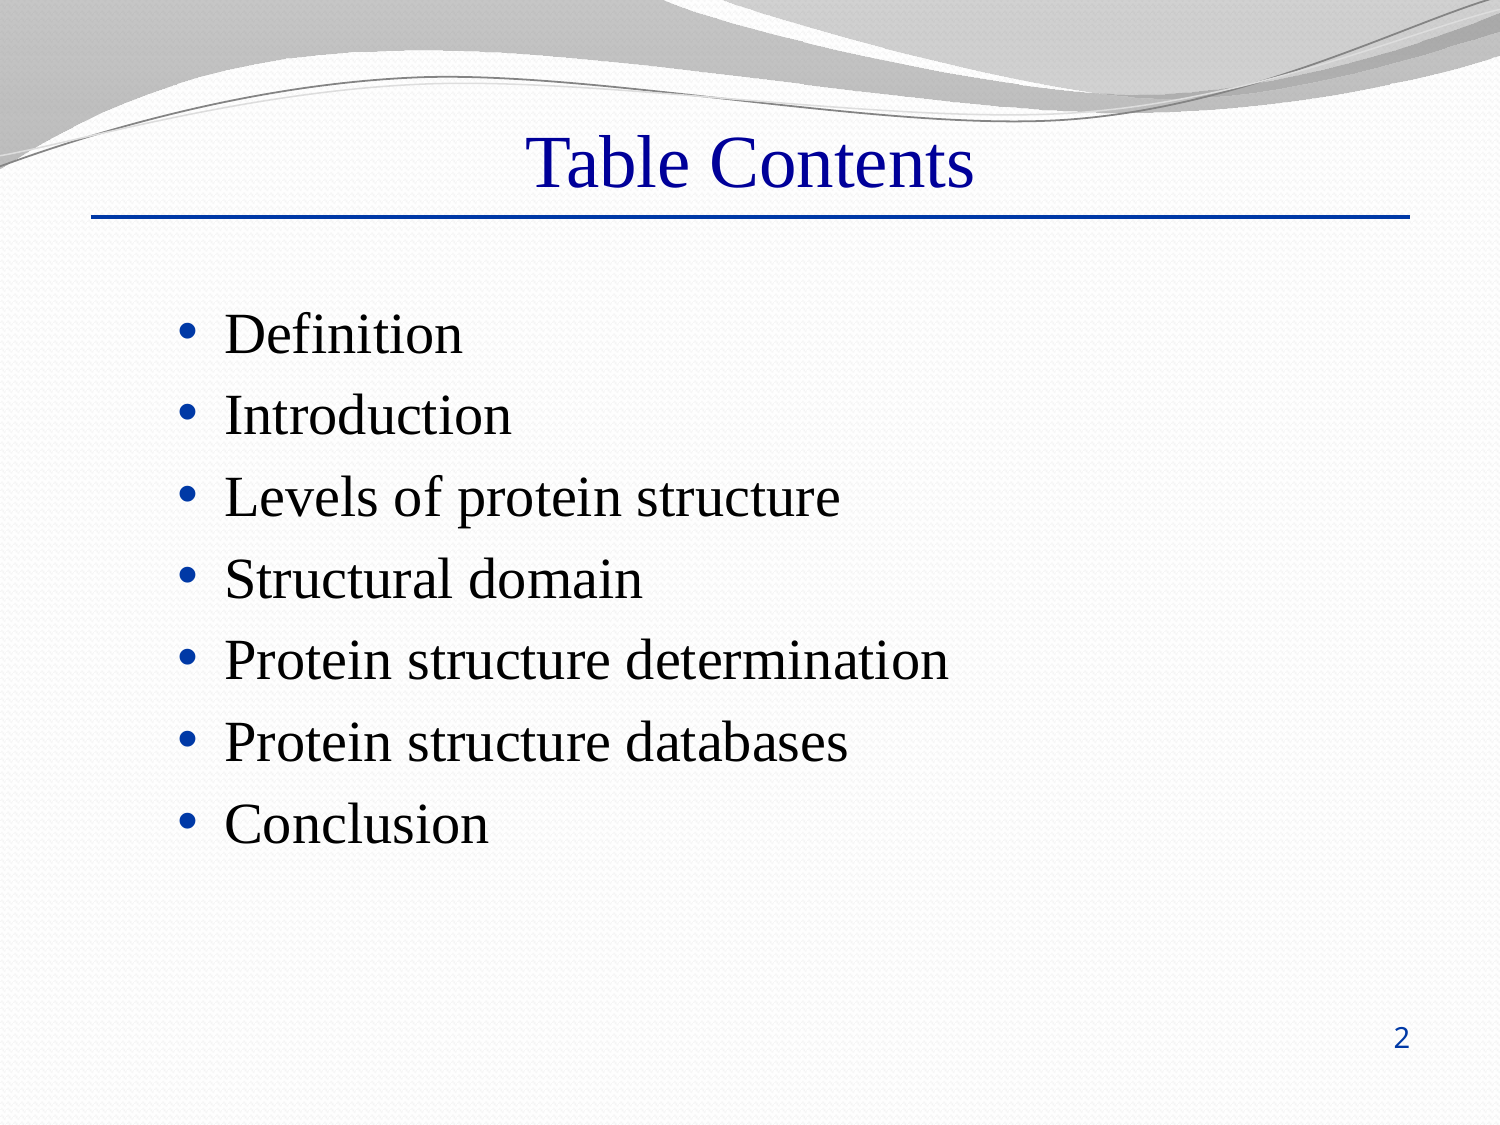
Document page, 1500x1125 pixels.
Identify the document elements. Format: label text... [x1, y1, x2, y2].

text_box Table Contents [362, 104, 1140, 210]
text_box Definition Introduction Levels of protein structure Structural domain Protein structure determination Protein structure databases Conclusion [87, 287, 1438, 875]
text_box 2 [1074, 1012, 1425, 1073]
